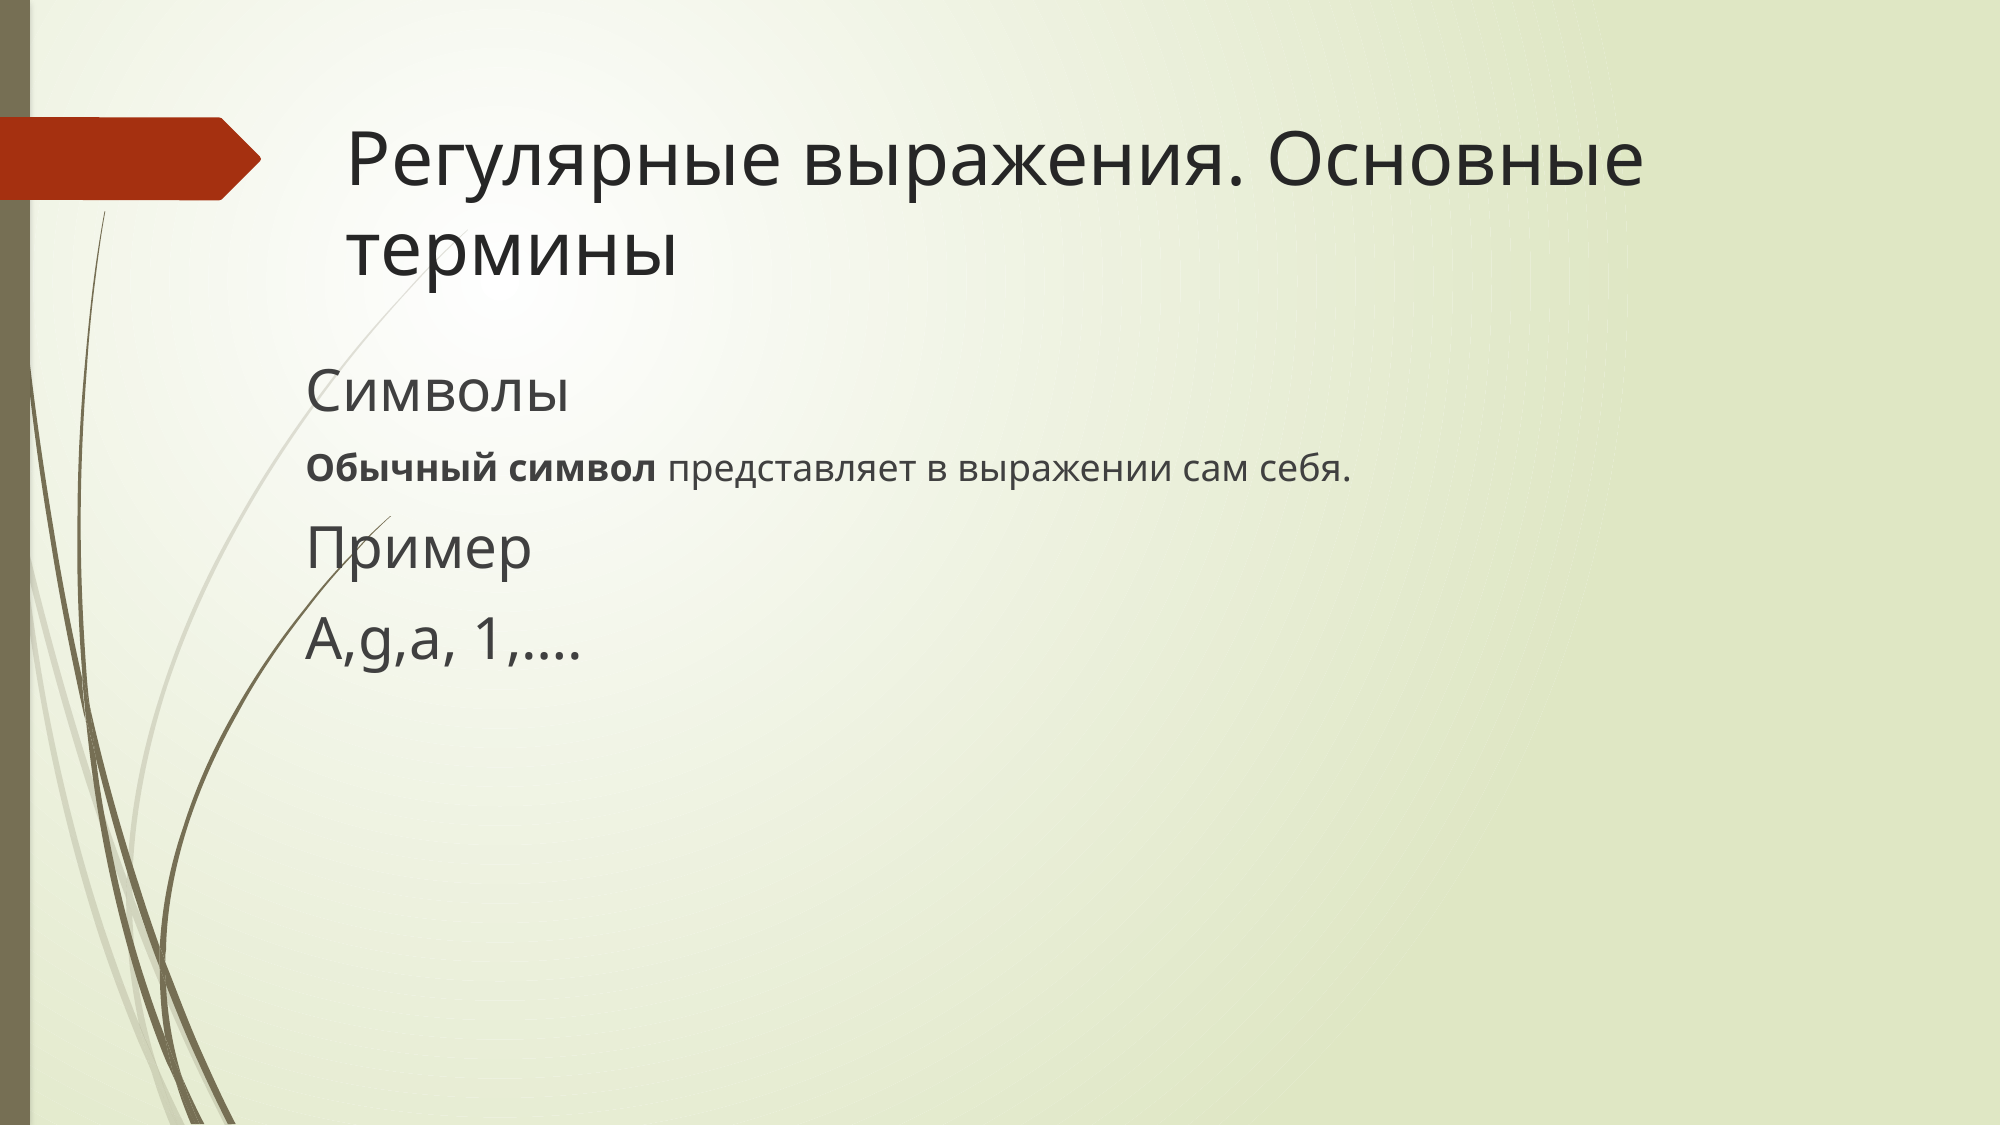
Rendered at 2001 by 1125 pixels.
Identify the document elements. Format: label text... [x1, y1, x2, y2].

title Регулярные выражения. Основные термины [330, 102, 1888, 313]
list Символы Обычный символ представляет в выражении сам себя. Пример A,g,a, 1,…. [290, 346, 1458, 887]
